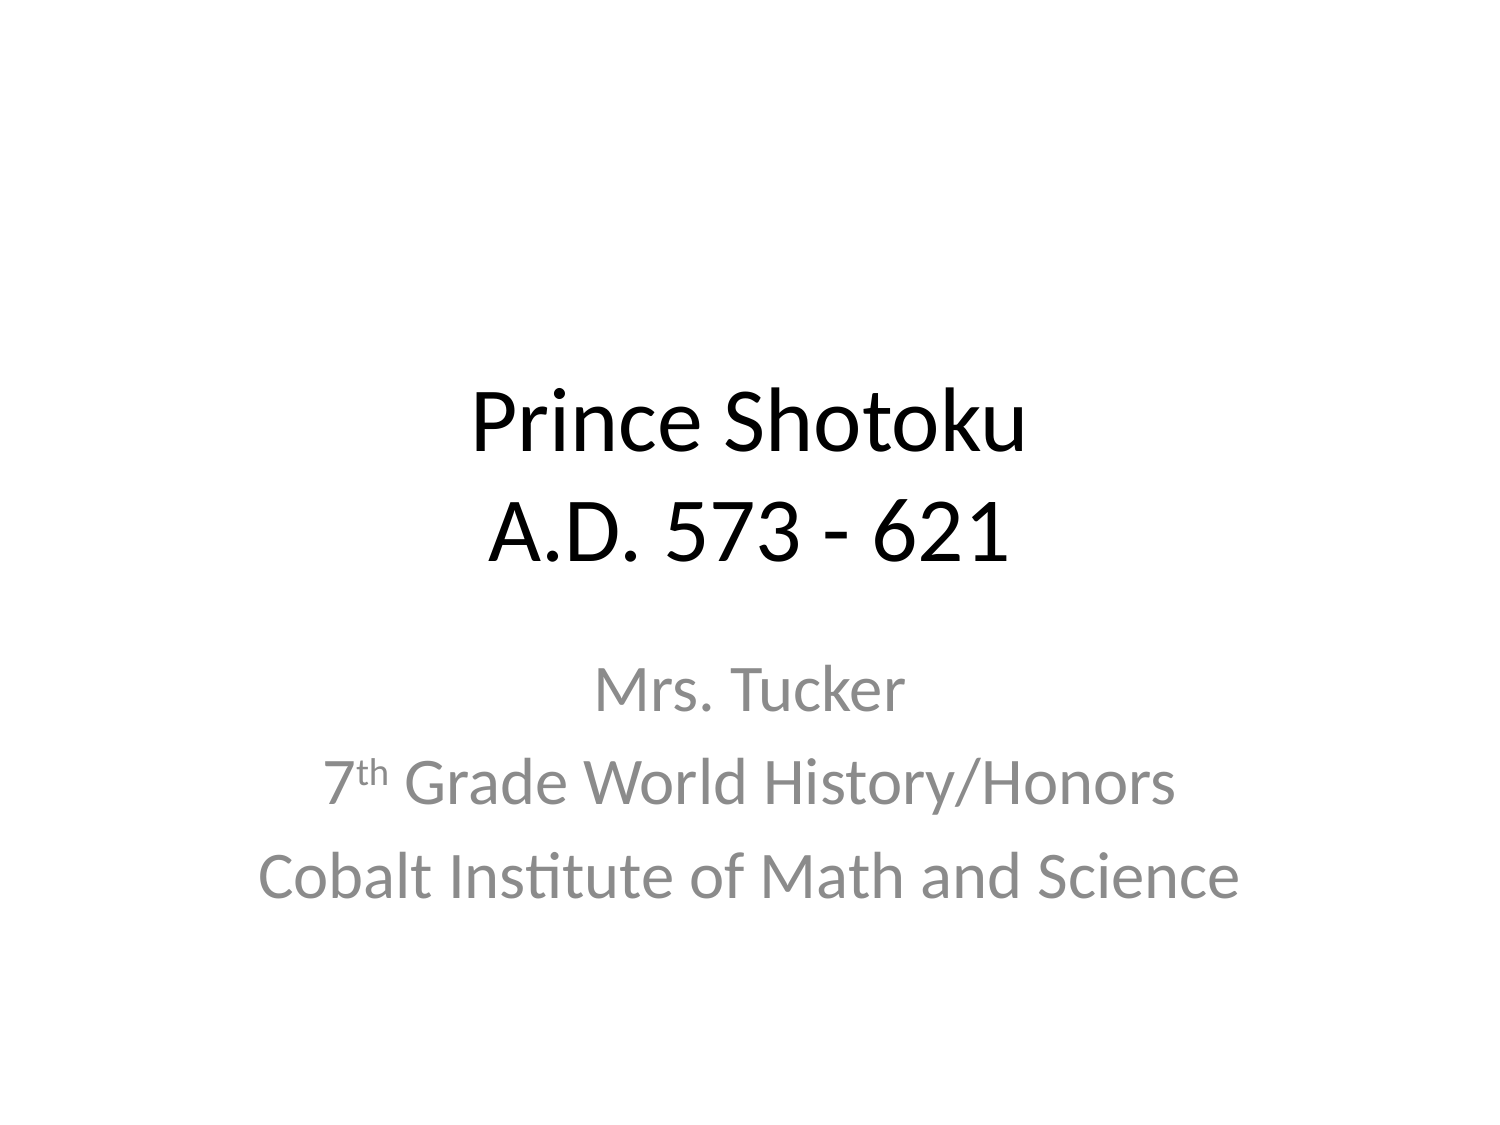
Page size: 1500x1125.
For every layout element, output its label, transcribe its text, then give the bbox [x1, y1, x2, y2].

title Prince Shotoku A.D. 573 - 621 [112, 349, 1388, 591]
subtitle Mrs. Tucker 7th Grade World History/Honors Cobalt Institute of Math and Science [225, 637, 1275, 925]
